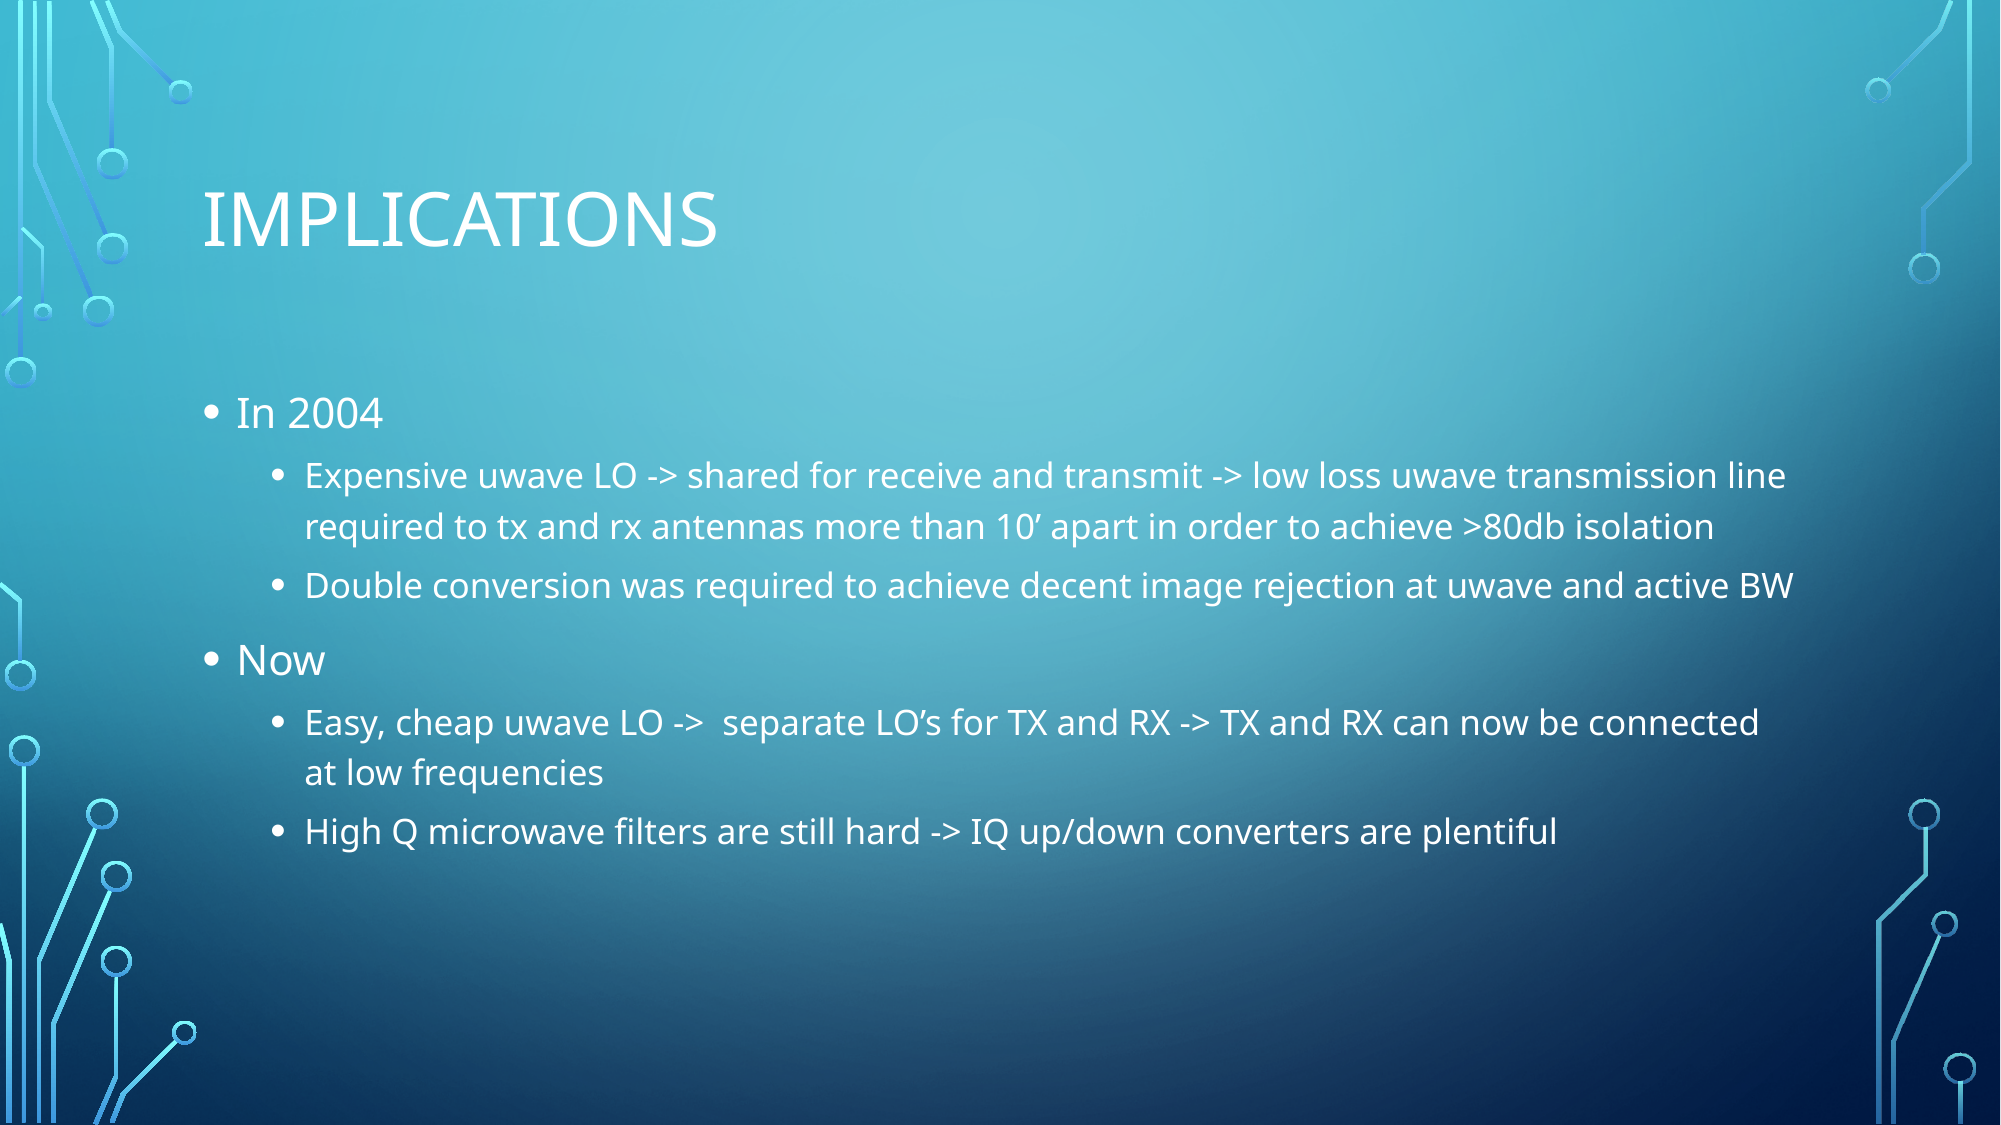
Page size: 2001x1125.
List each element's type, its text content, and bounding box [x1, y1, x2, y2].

list In 2004 Expensive uwave LO -> shared for receive and transmit -> low loss uwave transmission line required to tx and rx antennas more than 10’ apart in order to achieve >80db isolation Double conversion was required to achieve decent image rejection at uwave and active BW Now Easy, cheap uwave LO -> separate LO’s for TX and RX -> TX and RX can now be connected at low frequencies High Q microwave filters are still hard -> IQ up/down converters are plentiful [187, 369, 1813, 950]
title Implications [187, 101, 1813, 344]
